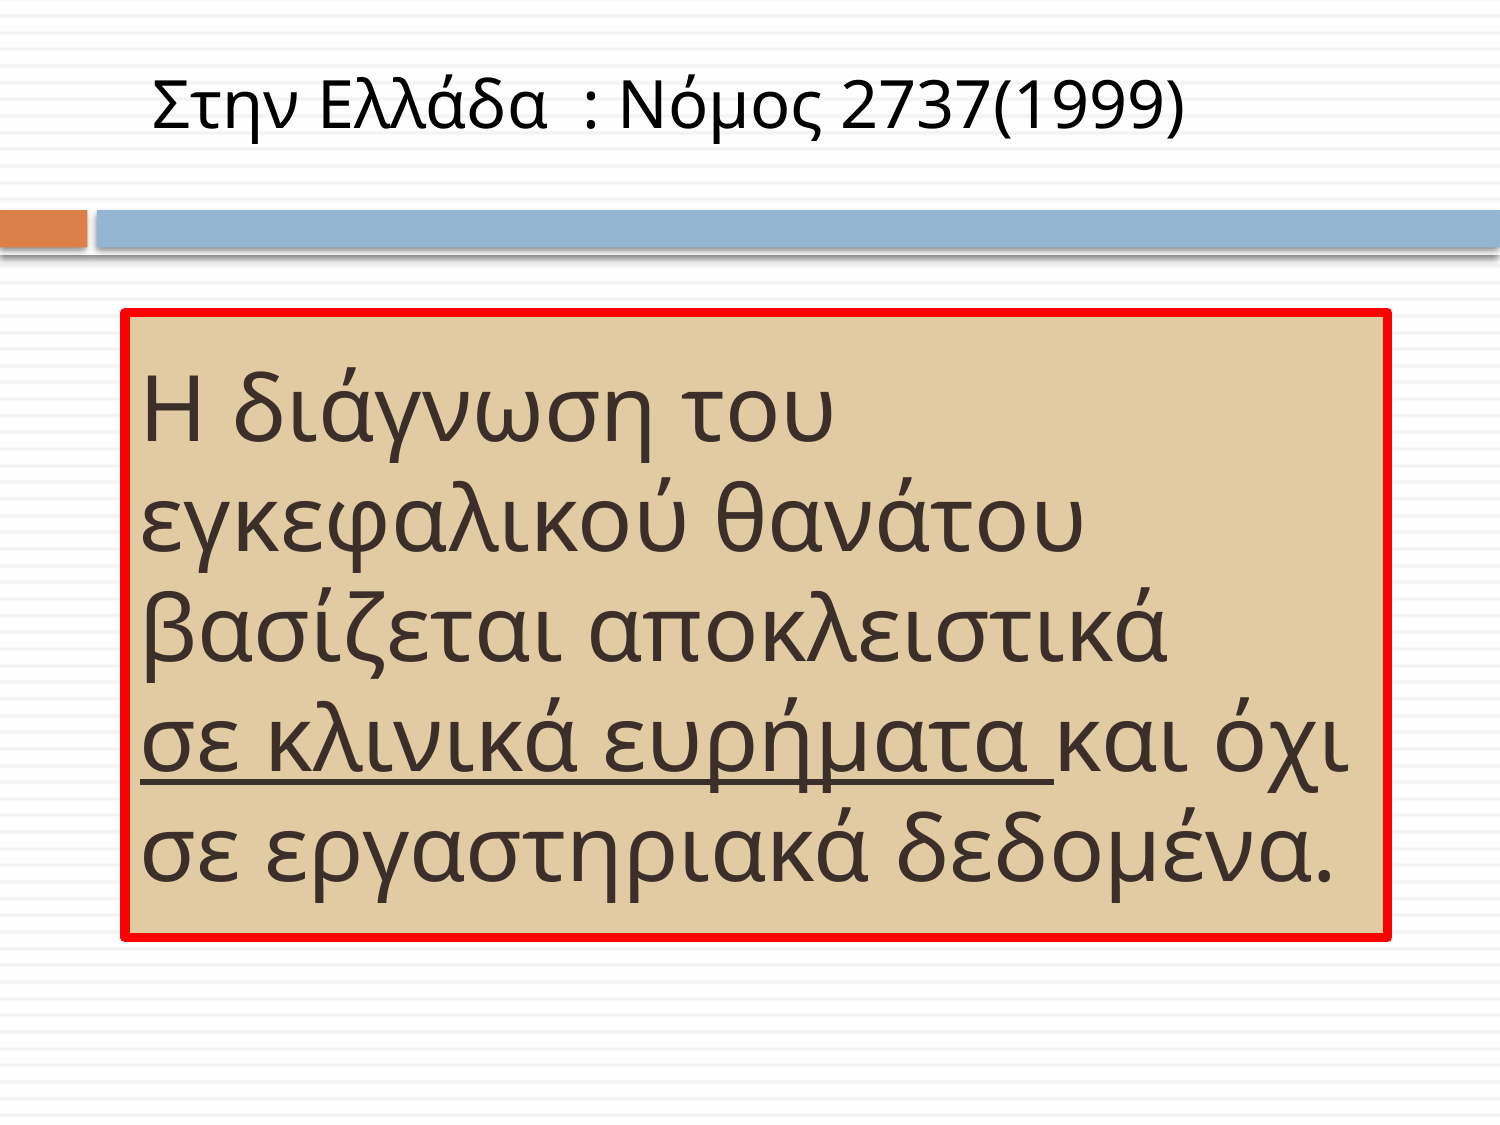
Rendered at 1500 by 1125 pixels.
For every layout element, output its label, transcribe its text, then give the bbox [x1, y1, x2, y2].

text_box Στην Ελλάδα : Νόμος 2737(1999) [137, 54, 1202, 150]
title Η διάγνωση του εγκεφαλικού θανάτου βασίζεται αποκλειστικά σε κλινικά ευρήματα και όχι σε εργαστηριακά δεδομένα. [125, 312, 1388, 938]
